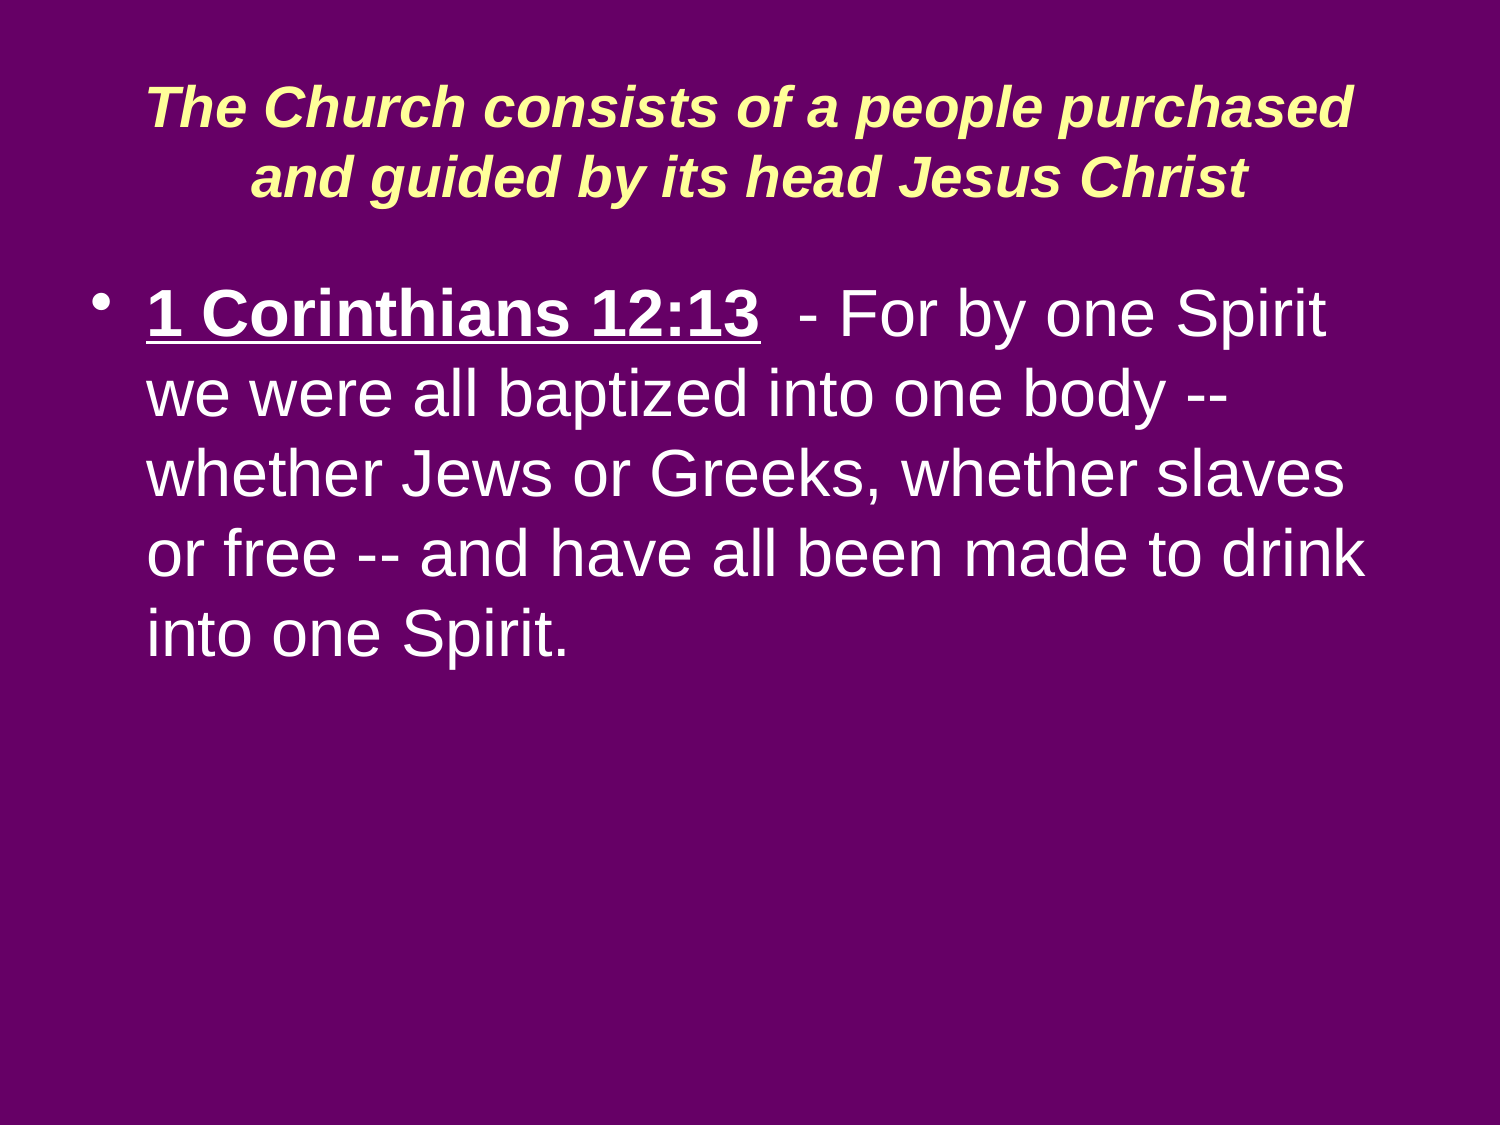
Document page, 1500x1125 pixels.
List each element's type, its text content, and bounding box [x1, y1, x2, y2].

title The Church consists of a people purchased and guided by its head Jesus Christ [75, 45, 1425, 233]
list 1 Corinthians 12:13 - For by one Spirit we were all baptized into one body -- whether Jews or Greeks, whether slaves or free -- and have all been made to drink into one Spirit. [75, 262, 1425, 1005]
